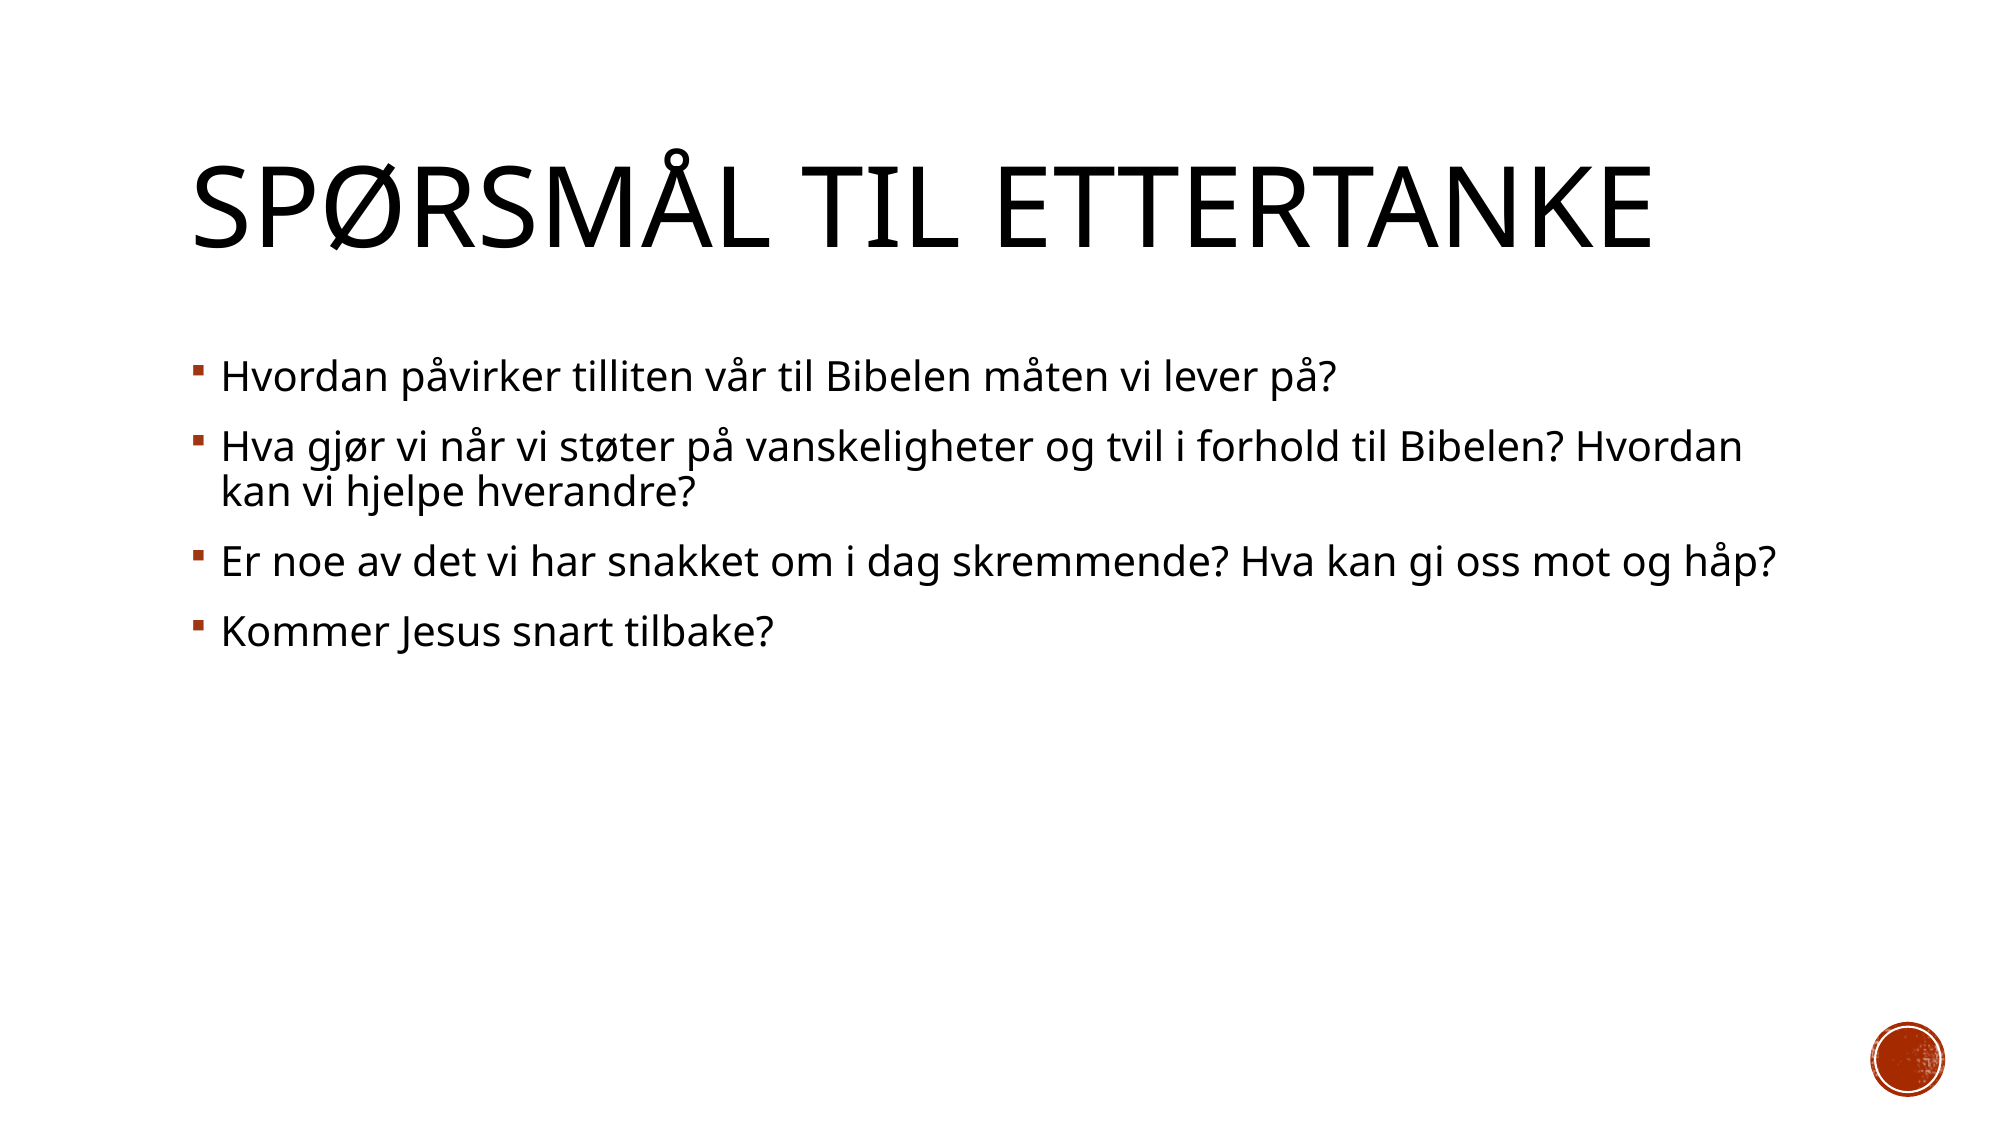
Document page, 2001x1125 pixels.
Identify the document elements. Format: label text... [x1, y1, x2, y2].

list Hvordan påvirker tilliten vår til Bibelen måten vi lever på? Hva gjør vi når vi støter på vanskeligheter og tvil i forhold til Bibelen? Hvordan kan vi hjelpe hverandre? Er noe av det vi har snakket om i dag skremmende? Hva kan gi oss mot og håp? Kommer Jesus snart tilbake? [175, 348, 1826, 1013]
title Spørsmål til ettertanke [175, 79, 1826, 344]
